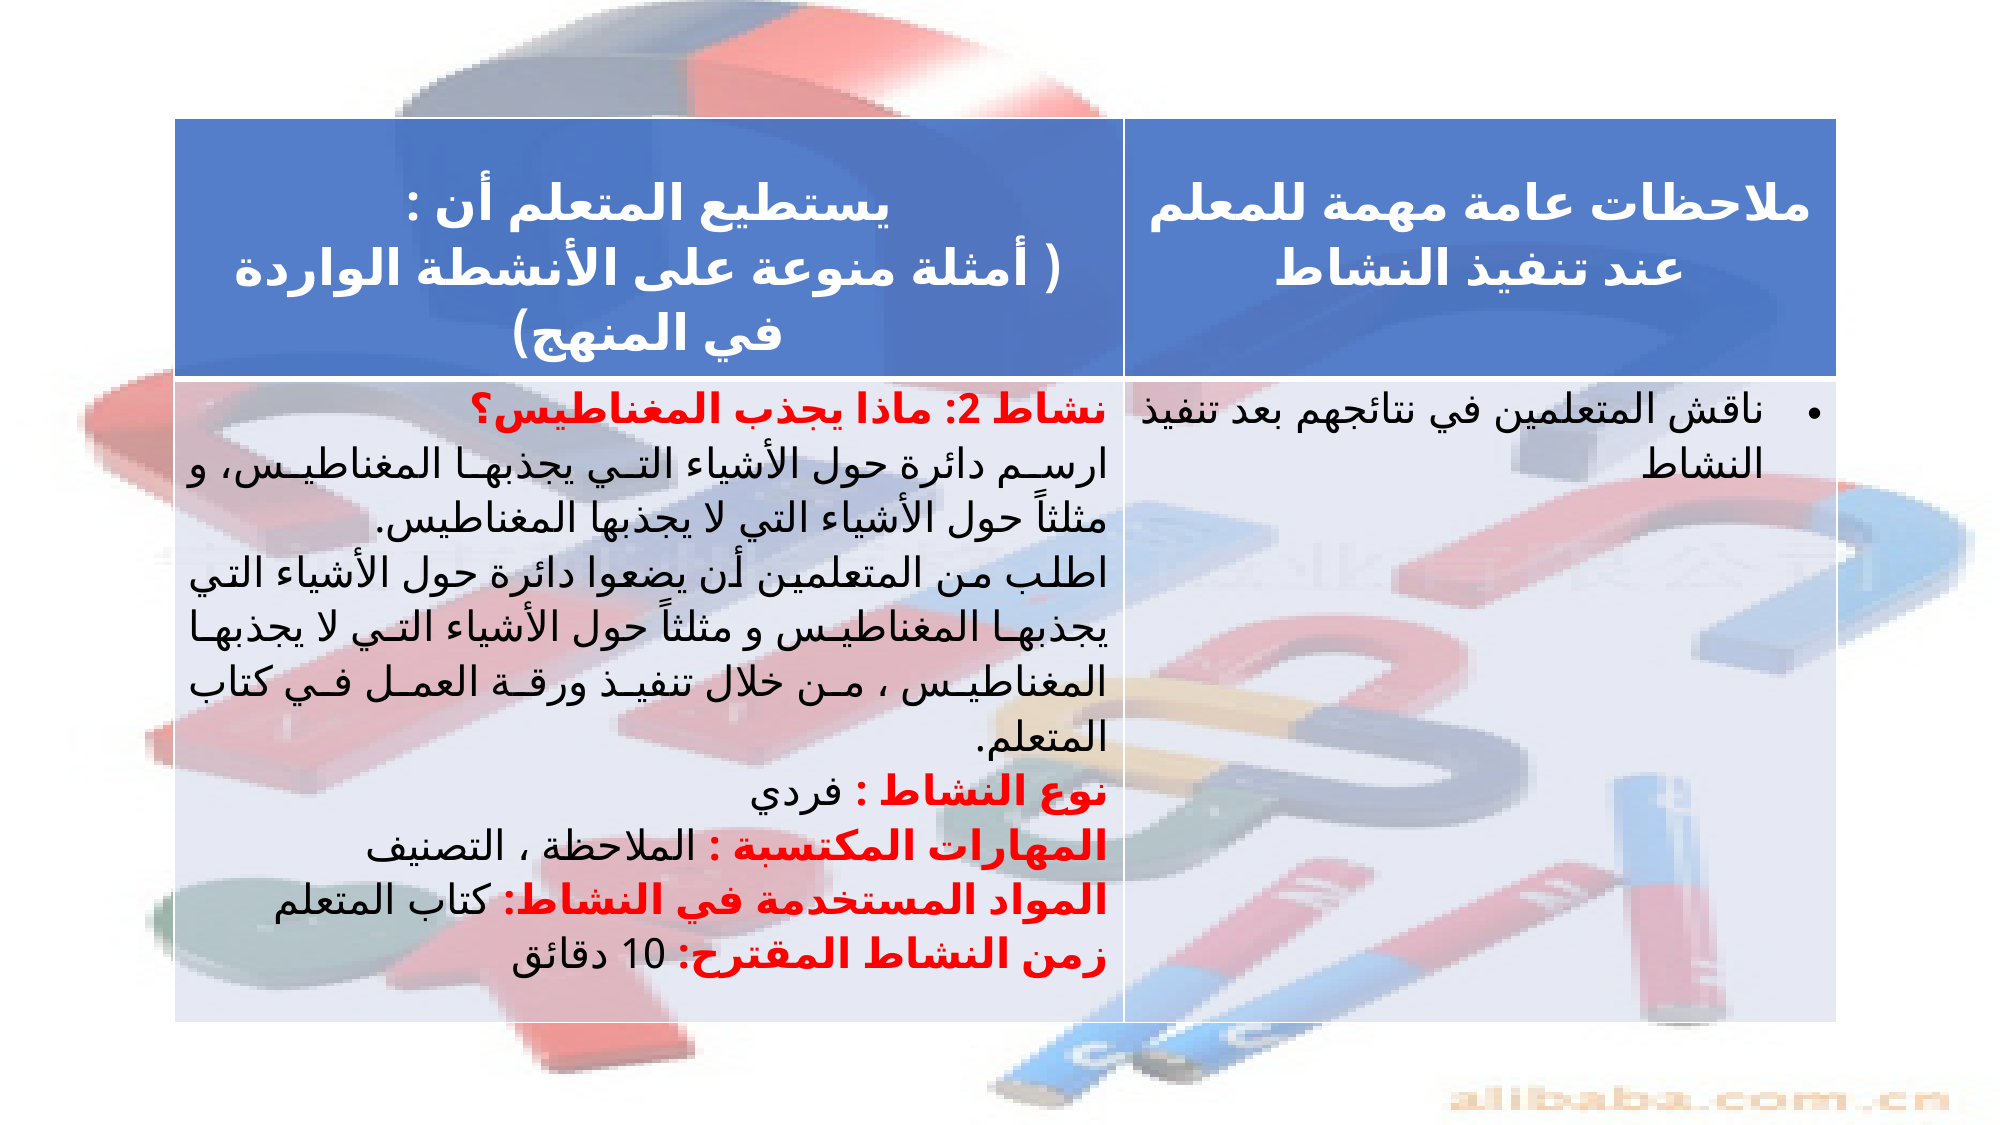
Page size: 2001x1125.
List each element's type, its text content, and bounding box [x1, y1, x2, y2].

table_header يستطيع المتعلم أن : ( أمثلة منوعة على الأنشطة الواردة في المنهج) [175, 119, 1123, 376]
table_cell نشاط 2: ماذا يجذب المغناطيس؟ ارسم دائرة حول الأشياء التي يجذبها المغناطيس، و مثلثاً حول الأشياء التي لا يجذبها المغناطيس. اطلب من المتعلمين أن يضعوا دائرة حول الأشياء التي يجذبها المغناطيس و مثلثاً حول الأشياء التي لا يجذبها المغناطيس ، من خلال تنفيذ ورقة العمل في كتاب المتعلم. نوع النشاط : فردي المهارات المكتسبة : الملاحظة ، التصنيف المواد المستخدمة في النشاط: كتاب المتعلم زمن النشاط المقترح: 10 دقائق [175, 382, 1123, 1022]
table_header ملاحظات عامة مهمة للمعلم عند تنفيذ النشاط [1125, 119, 1836, 376]
table_cell ناقش المتعلمين في نتائجهم بعد تنفيذ النشاط [1125, 382, 1836, 1022]
